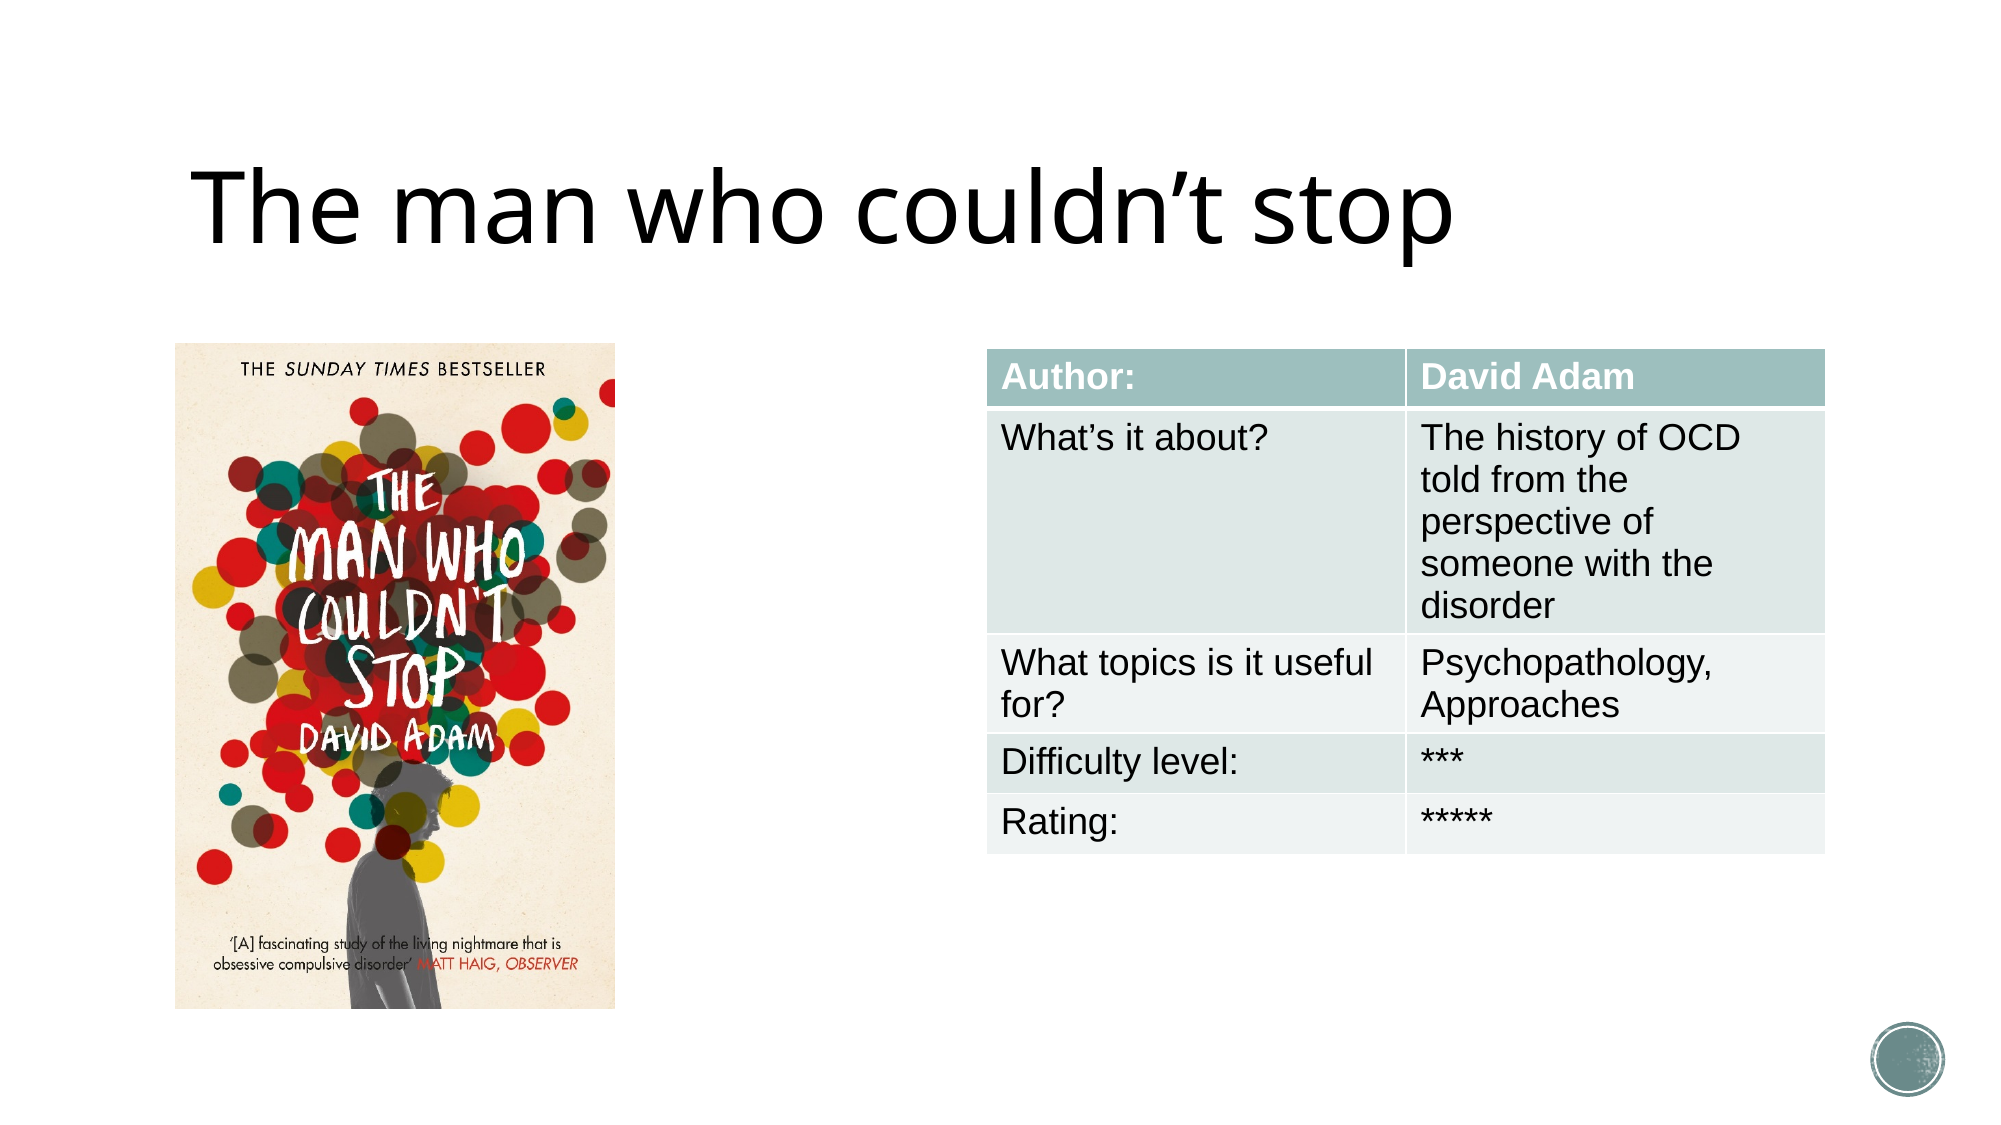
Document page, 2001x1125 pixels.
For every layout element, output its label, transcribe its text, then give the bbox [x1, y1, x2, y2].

table_cell The history of OCD told from the perspective of someone with the disorder [1407, 411, 1825, 633]
table_header David Adam [1407, 349, 1825, 406]
title The man who couldn’t stop [175, 79, 1826, 344]
table_cell *** [1407, 734, 1825, 793]
table_cell What’s it about? [987, 411, 1405, 633]
table_cell ***** [1407, 794, 1825, 854]
table_header Author: [987, 349, 1405, 406]
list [178, 346, 612, 1007]
table_cell Rating: [987, 794, 1405, 854]
table_cell Psychopathology, Approaches [1407, 635, 1825, 732]
table_cell Difficulty level: [987, 734, 1405, 793]
table_cell What topics is it useful for? [987, 635, 1405, 732]
